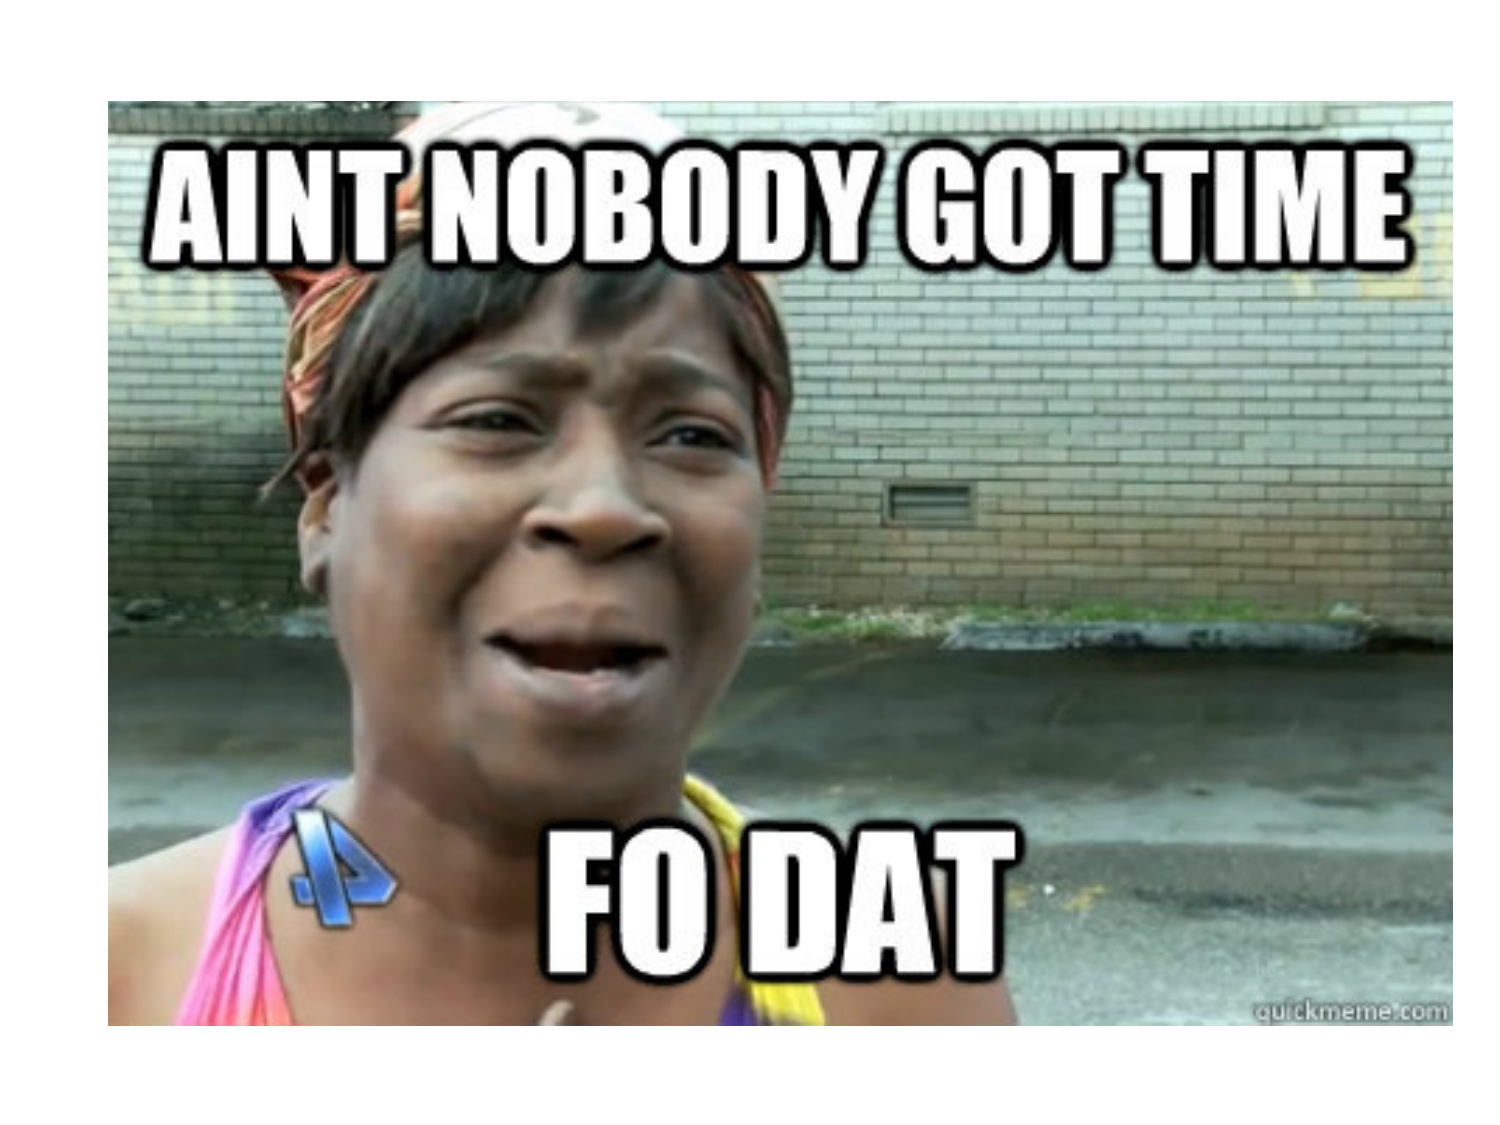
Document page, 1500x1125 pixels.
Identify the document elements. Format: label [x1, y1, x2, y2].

list [0, 101, 1500, 1026]
